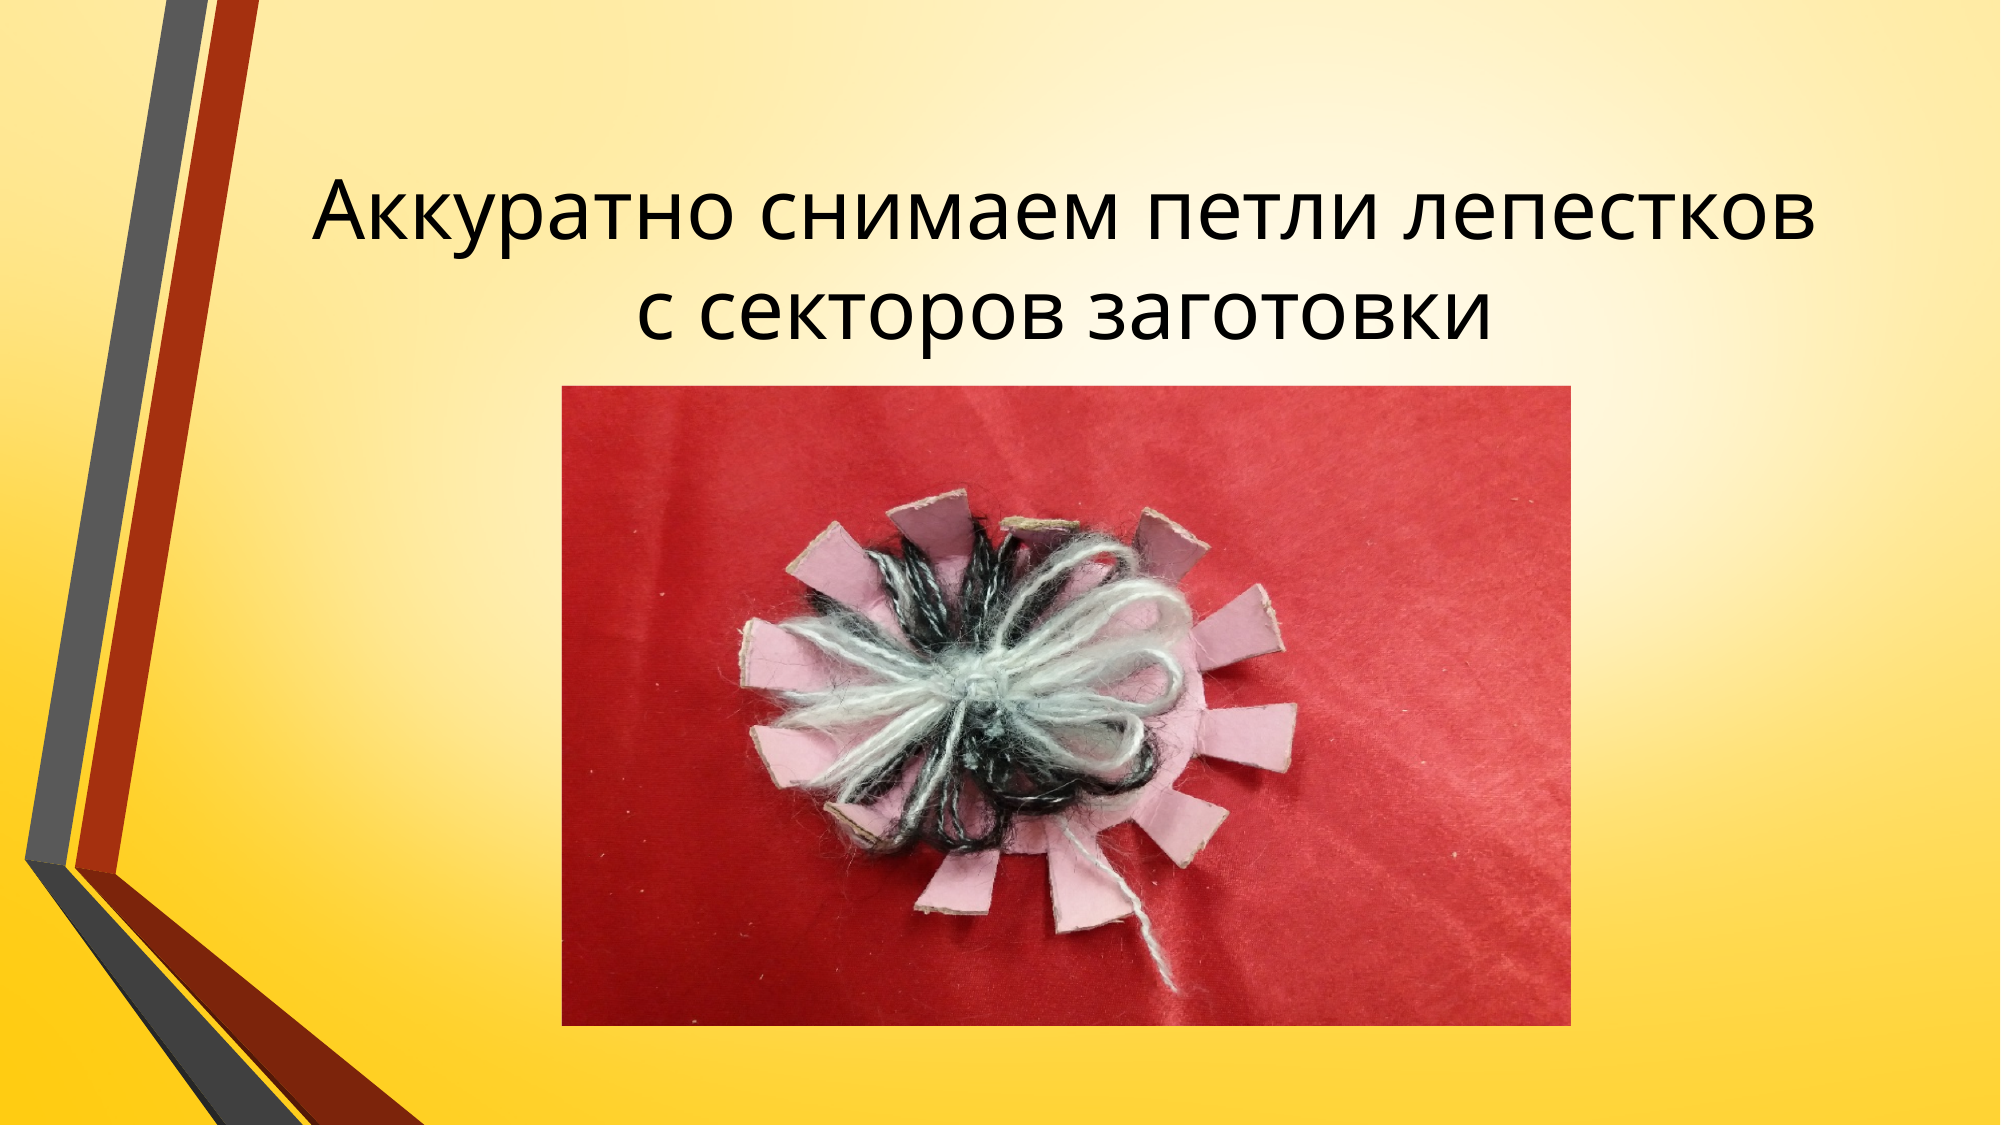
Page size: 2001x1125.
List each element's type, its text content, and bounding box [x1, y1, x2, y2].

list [560, 384, 1571, 1026]
title Аккуратно снимаем петли лепестков с секторов заготовки [243, 112, 1887, 400]
